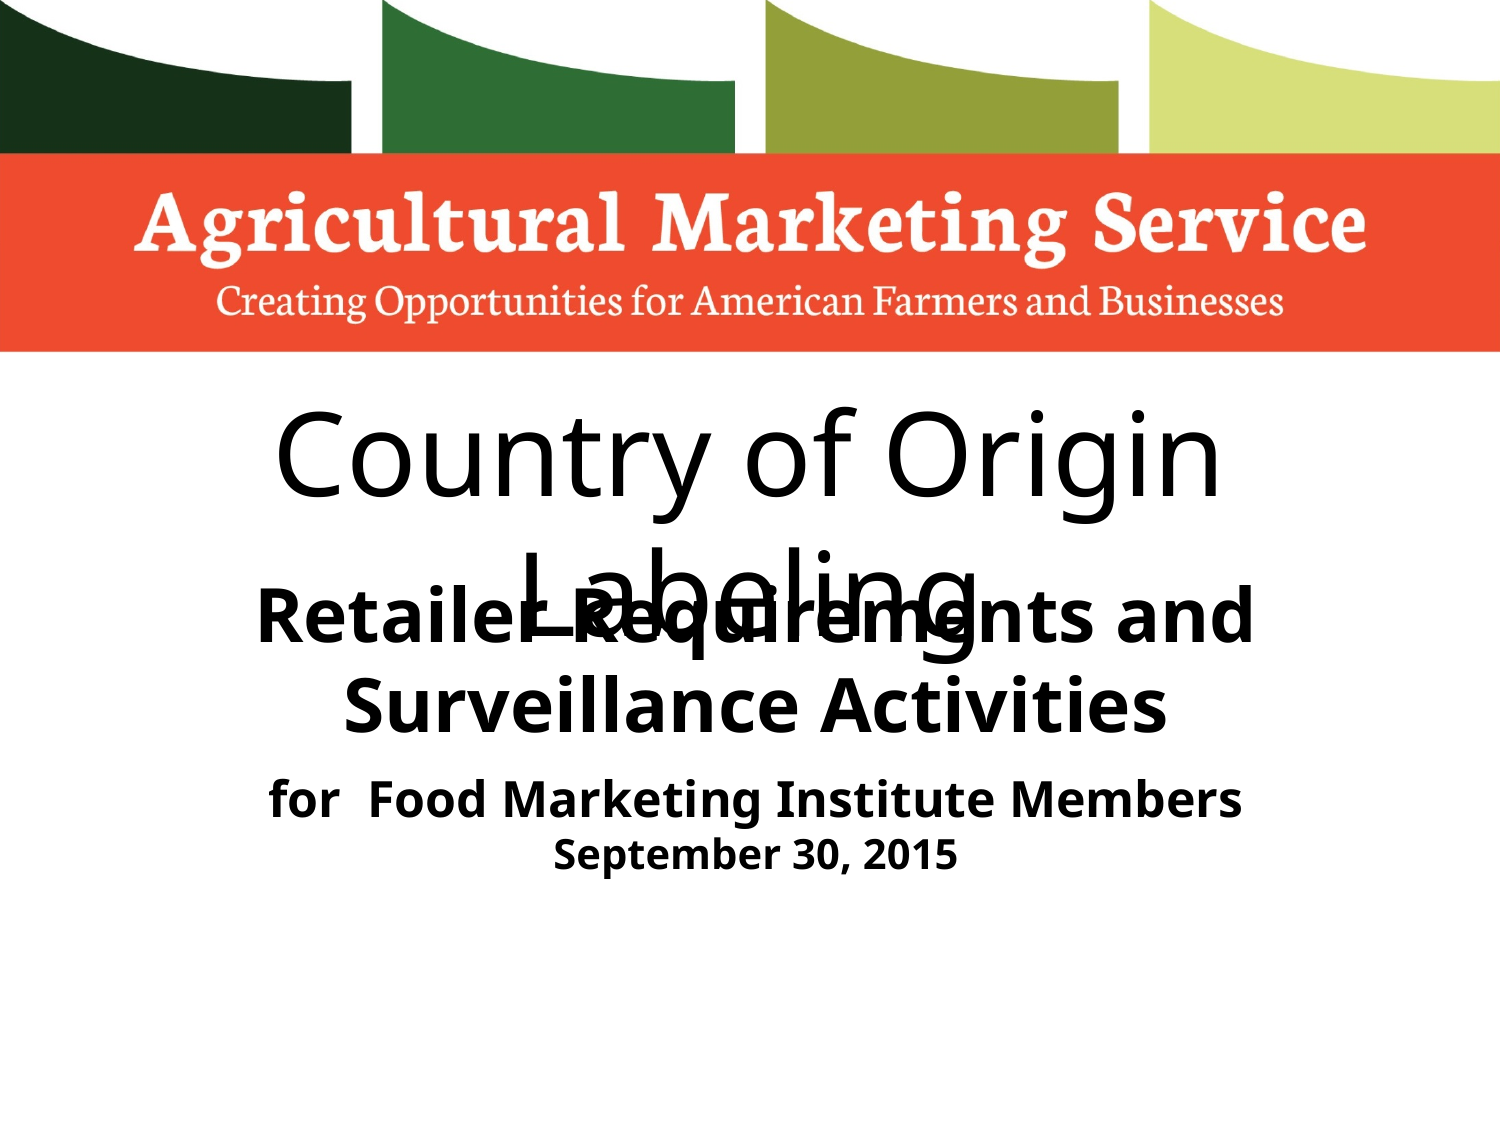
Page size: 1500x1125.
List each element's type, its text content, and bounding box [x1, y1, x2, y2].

subtitle Retailer Requirements and Surveillance Activities for Food Marketing Institute Members September 30, 2015 [150, 562, 1363, 775]
title Country of Origin Labeling [50, 375, 1450, 591]
picture [0, 0, 1500, 353]
